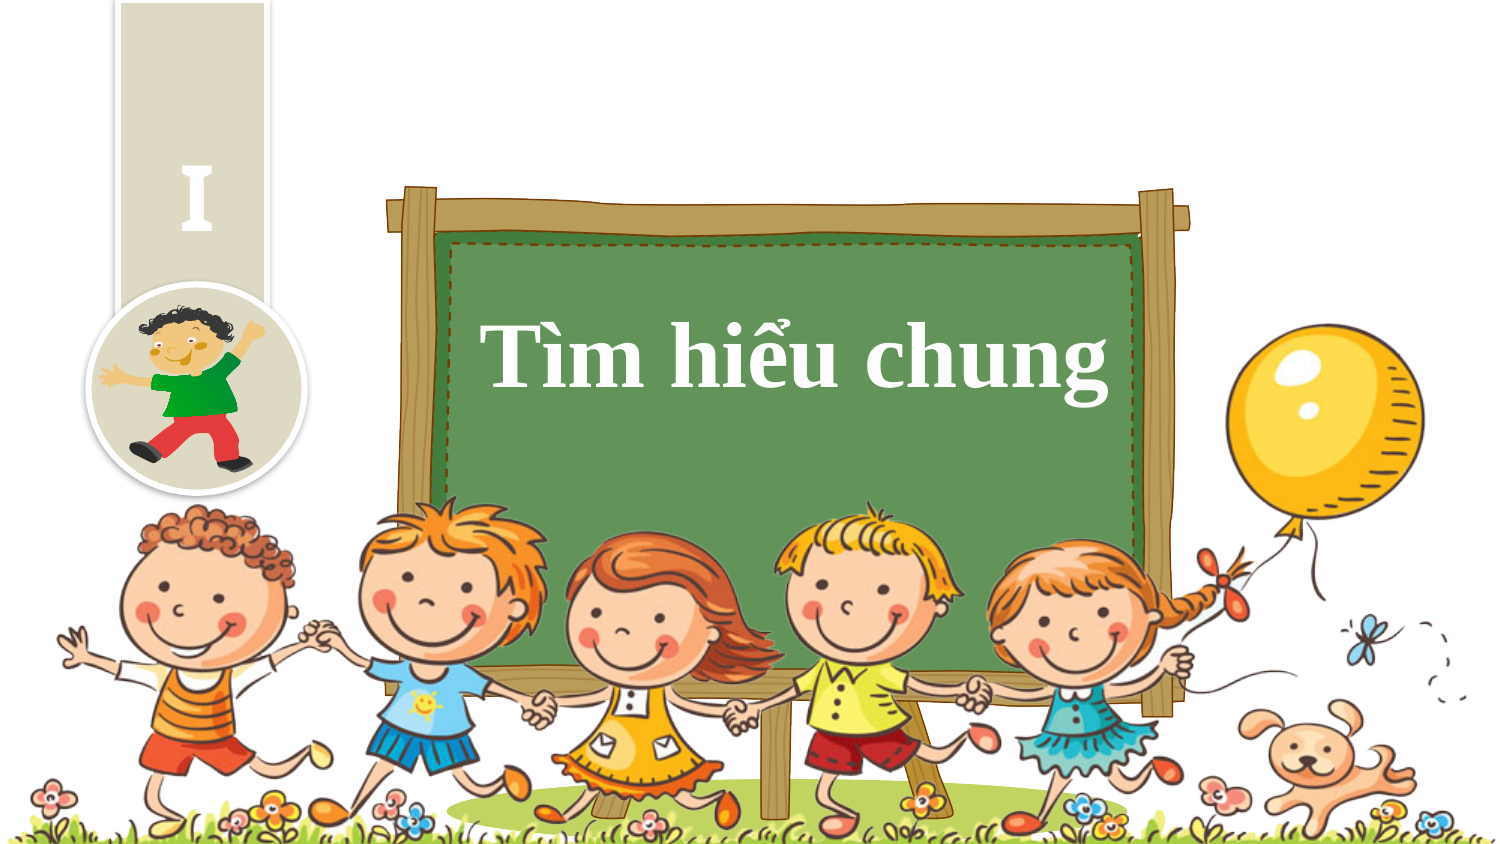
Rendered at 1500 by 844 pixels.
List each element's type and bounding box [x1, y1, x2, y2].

text_box [88, 0, 305, 243]
picture [1, 185, 1500, 844]
